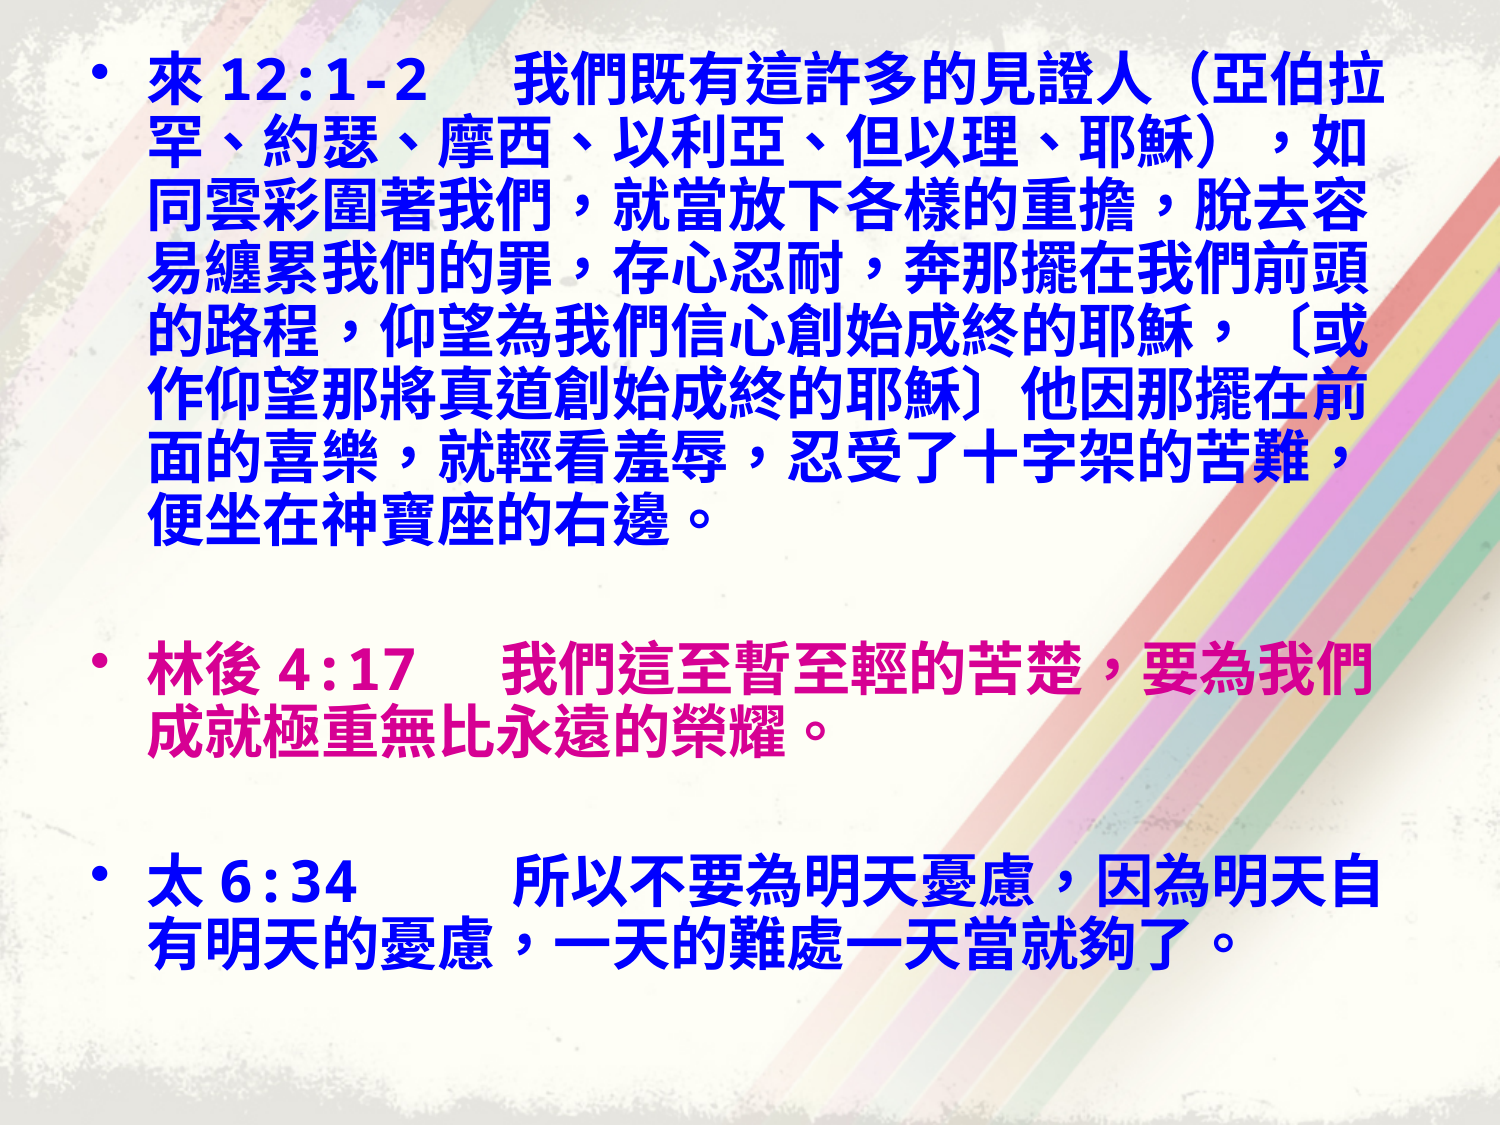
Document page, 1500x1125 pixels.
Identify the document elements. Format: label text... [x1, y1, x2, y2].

picture [0, 0, 1500, 1125]
list 來12:1-2 我們既有這許多的見證人（亞伯拉罕、約瑟、摩西、以利亞、但以理、耶穌），如同雲彩圍著我們，就當放下各樣的重擔，脫去容易纏累我們的罪，存心忍耐，奔那擺在我們前頭的路程，仰望為我們信心創始成終的耶穌，〔或作仰望那將真道創始成終的耶穌〕他因那擺在前面的喜樂，就輕看羞辱，忍受了十字架的苦難，便坐在神寶座的右邊。 林後4:17 我們這至暫至輕的苦楚，要為我們成就極重無比永遠的榮耀。 太6:34 所以不要為明天憂慮，因為明天自有明天的憂慮，一天的難處一天當就夠了。 [74, 42, 1426, 1125]
